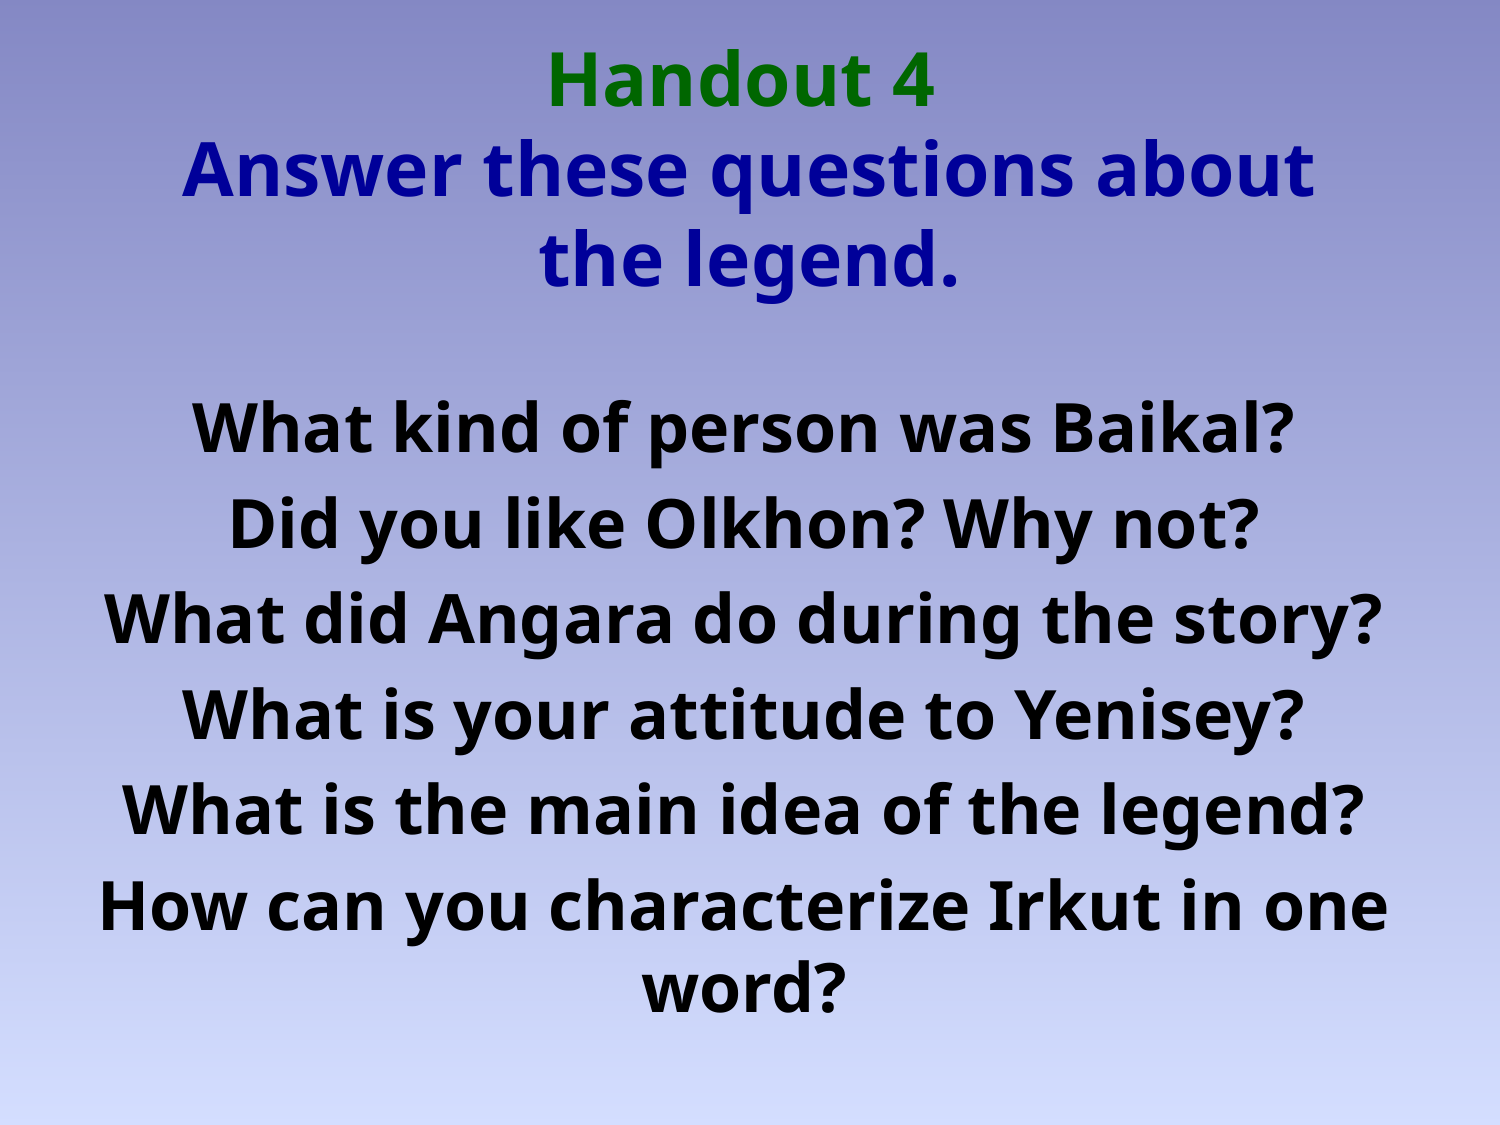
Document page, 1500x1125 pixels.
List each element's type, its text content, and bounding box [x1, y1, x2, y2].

subtitle What kind of person was Baikal? Did you like Olkhon? Why not? What did Angara do during the story? What is your attitude to Yenisey? What is the main idea of the legend? How can you characterize Irkut in one word? [76, 290, 1412, 1047]
title Handout 4 Answer these questions about the legend. [112, 30, 1388, 290]
